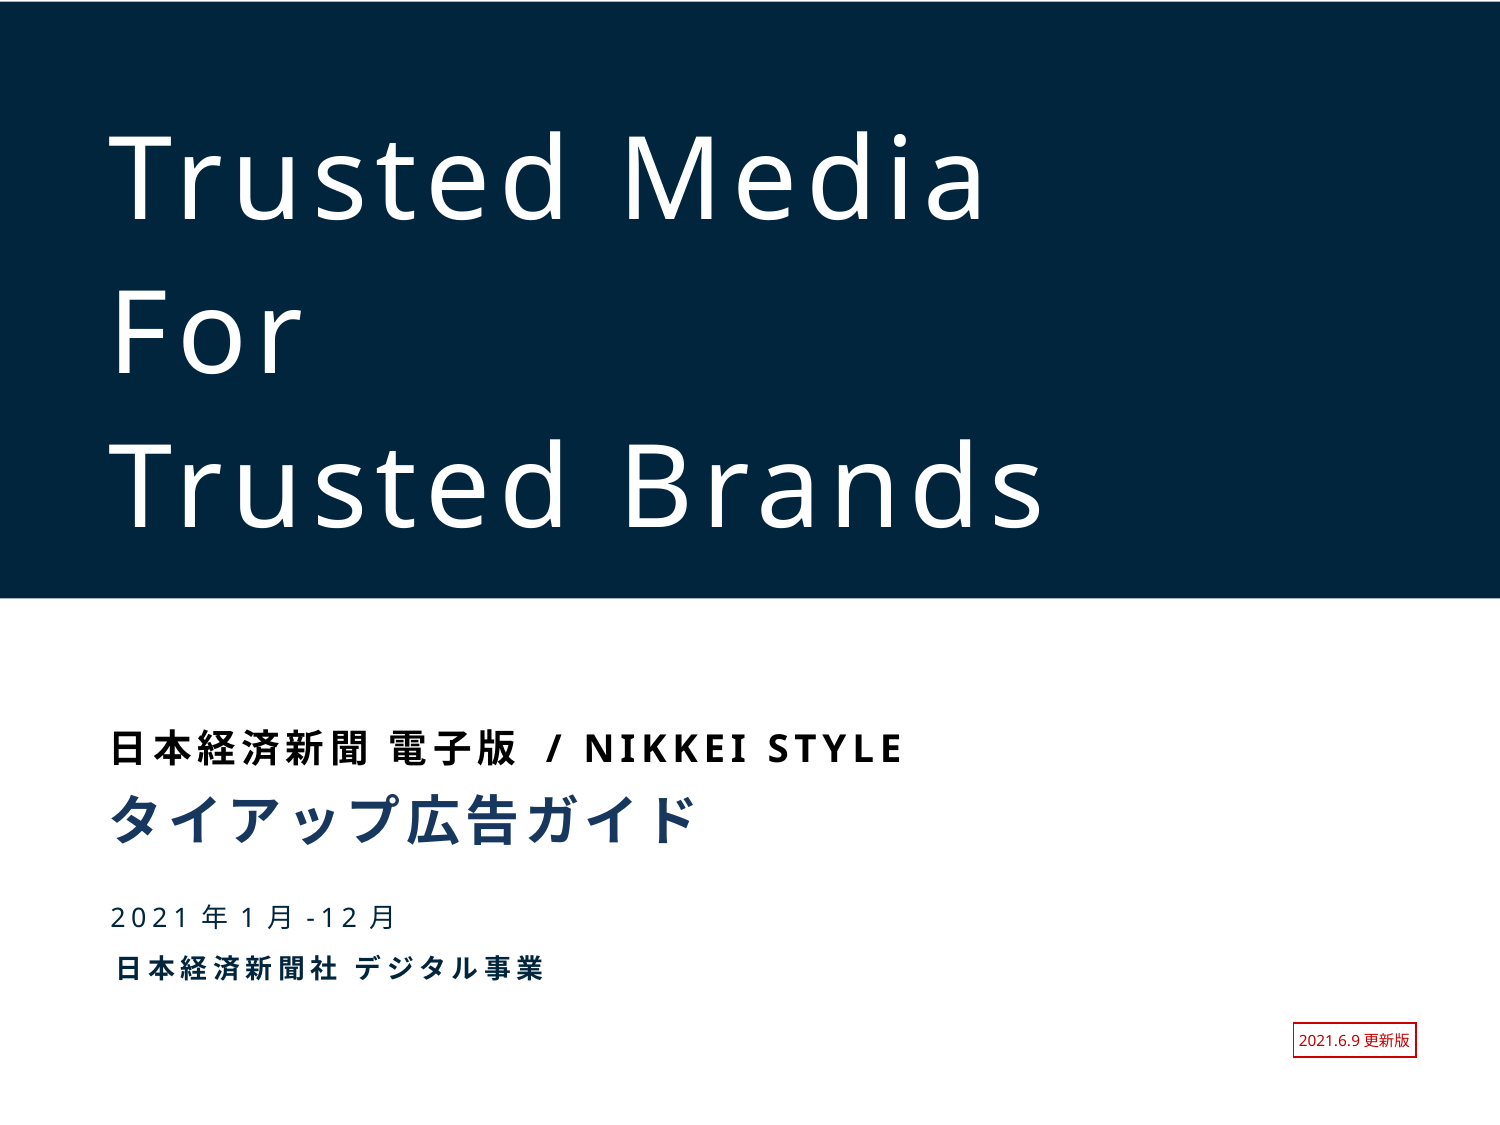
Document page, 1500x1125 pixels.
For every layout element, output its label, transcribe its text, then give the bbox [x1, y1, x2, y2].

text_box [0, 0, 1500, 600]
text_box 2021年1月-12月 [95, 893, 568, 941]
text_box Trusted Media For Trusted Brands [94, 81, 1425, 558]
text_box 2021.6.9更新版 [1284, 1023, 1425, 1057]
text_box 日本経済新聞 電子版 / NIKKEI STYLE [94, 716, 967, 778]
text_box タイアップ広告ガイド [94, 778, 746, 859]
text_box 日本経済新聞社 デジタル事業 [100, 944, 560, 992]
